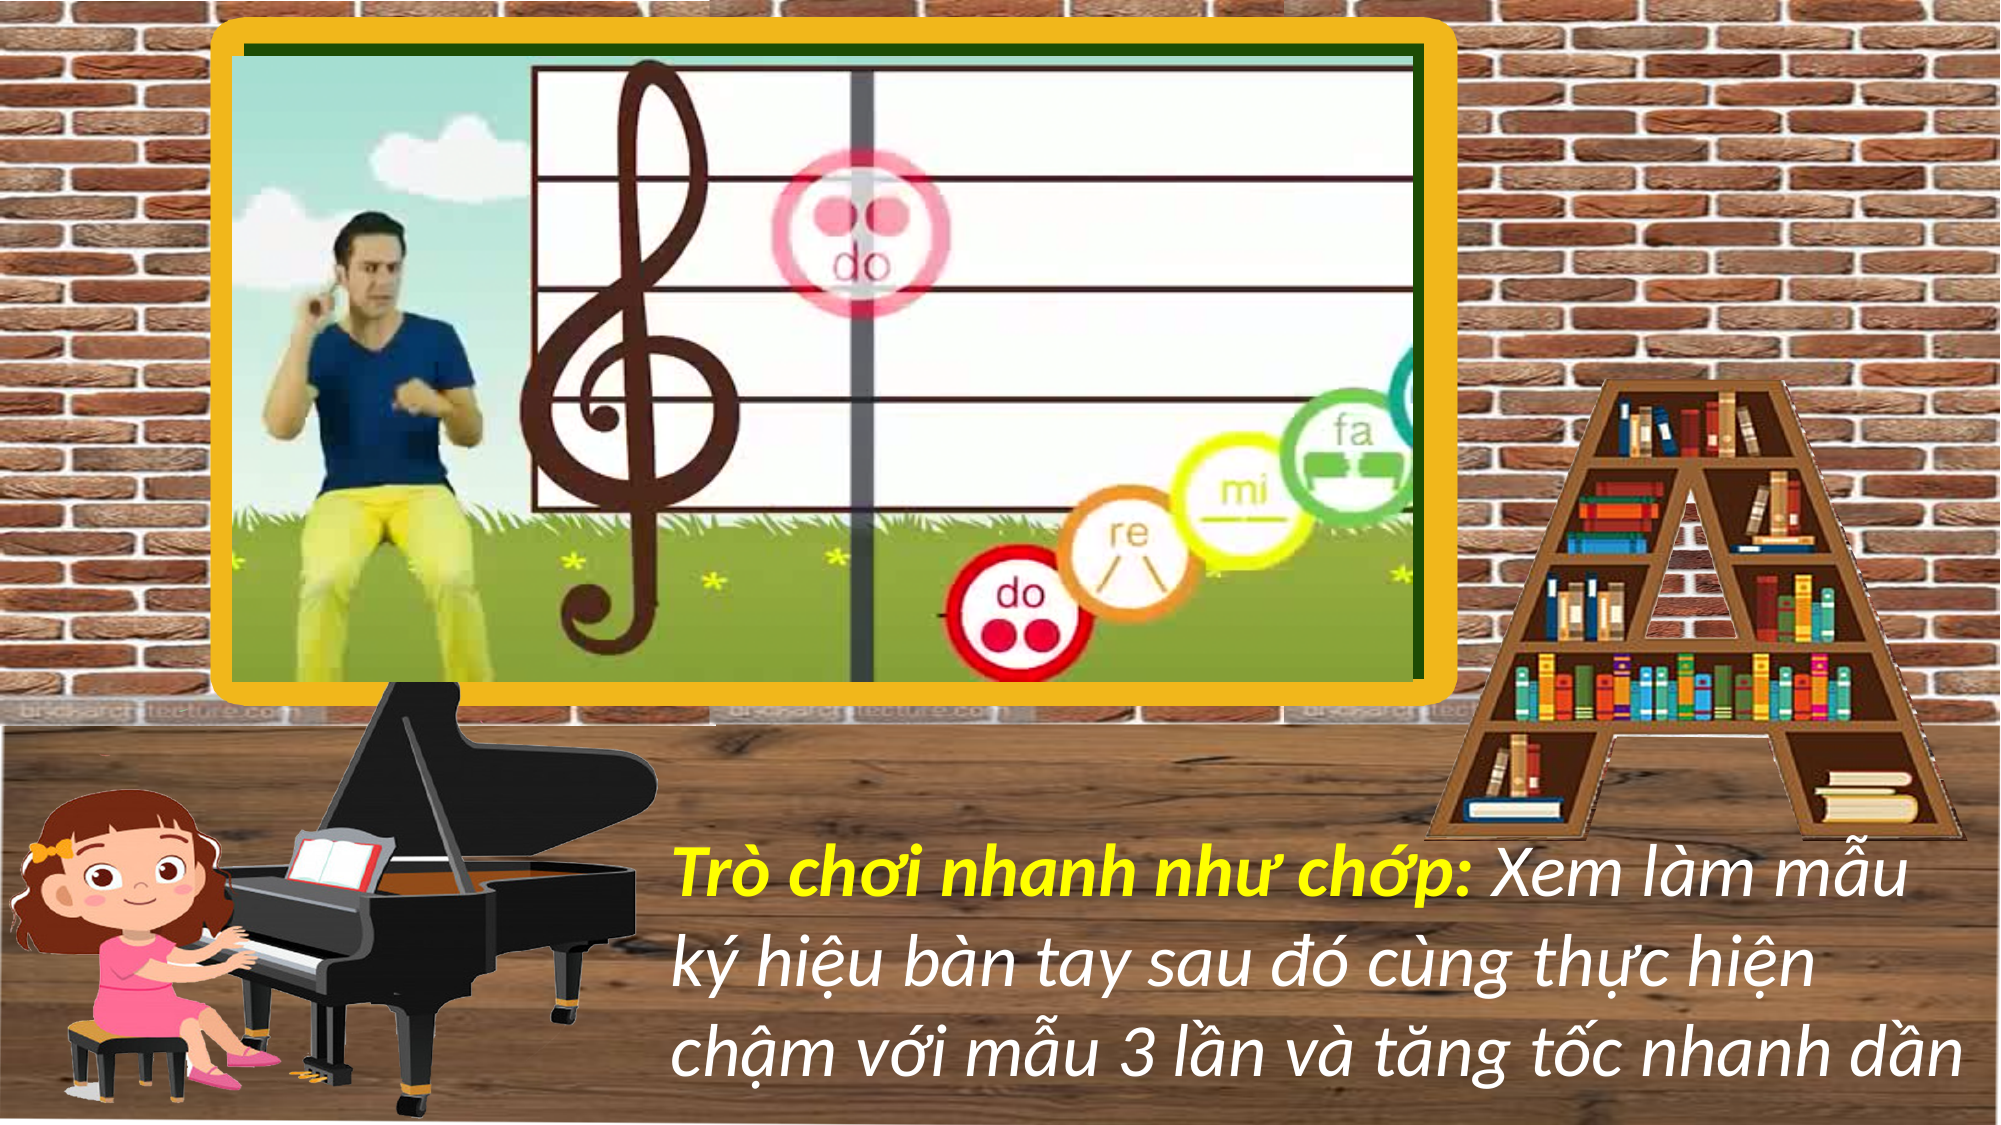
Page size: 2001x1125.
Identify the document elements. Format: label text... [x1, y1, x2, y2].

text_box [231, 56, 1414, 683]
picture [0, 0, 2001, 1125]
text_box Trò chơi nhanh như chớp: Xem làm mẫu ký hiệu bàn tay sau đó cùng thực hiện chậm với mẫu 3 lần và tăng tốc nhanh dần [656, 813, 2000, 1099]
